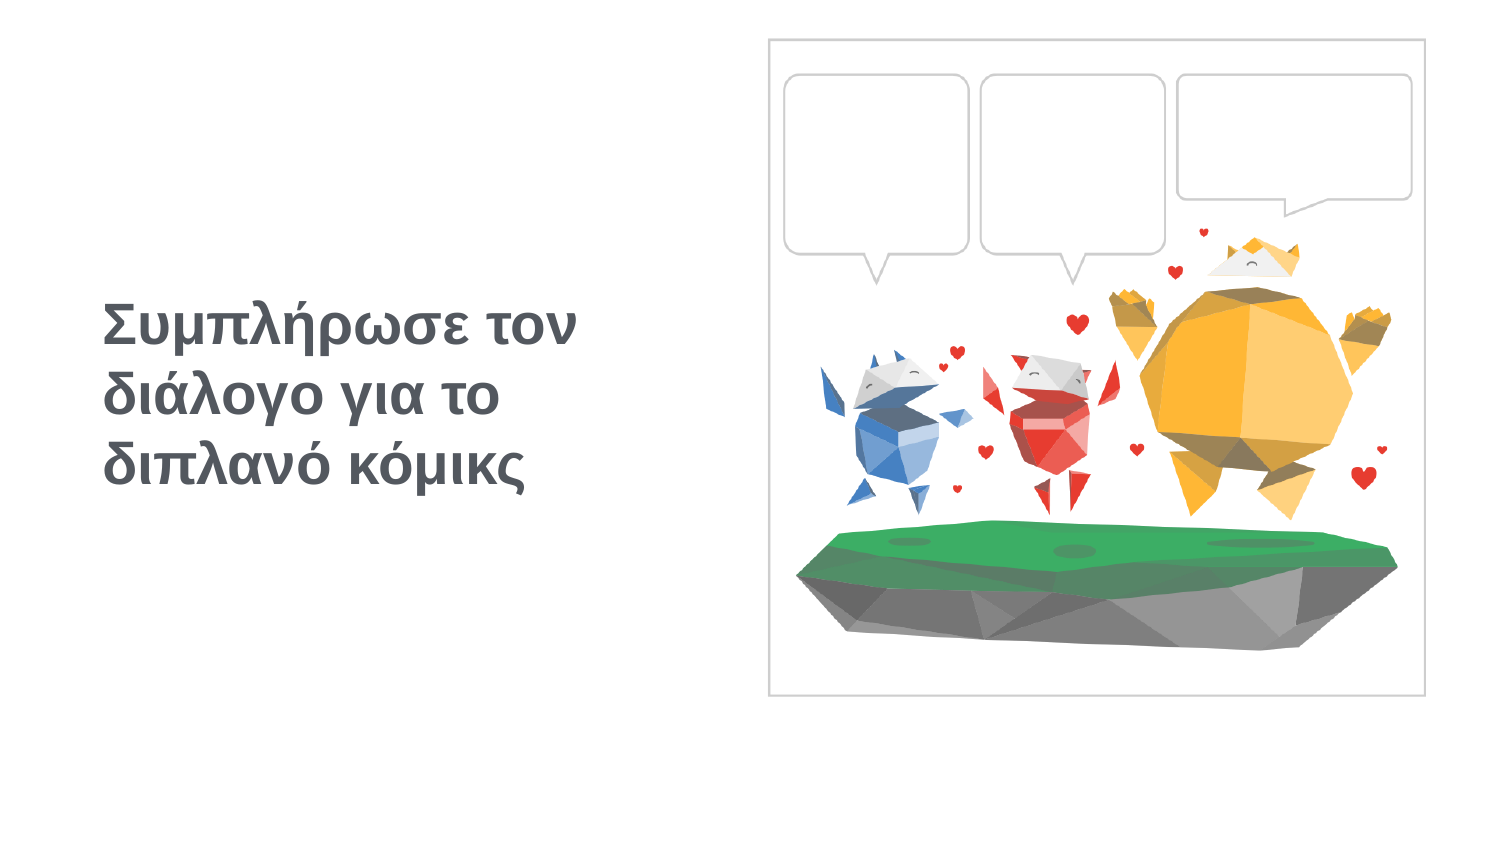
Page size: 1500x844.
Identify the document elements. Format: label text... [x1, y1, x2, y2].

picture [767, 38, 1426, 698]
text_box Συμπλήρωσε τον διάλογο για το διπλανό κόμικς [87, 325, 742, 457]
